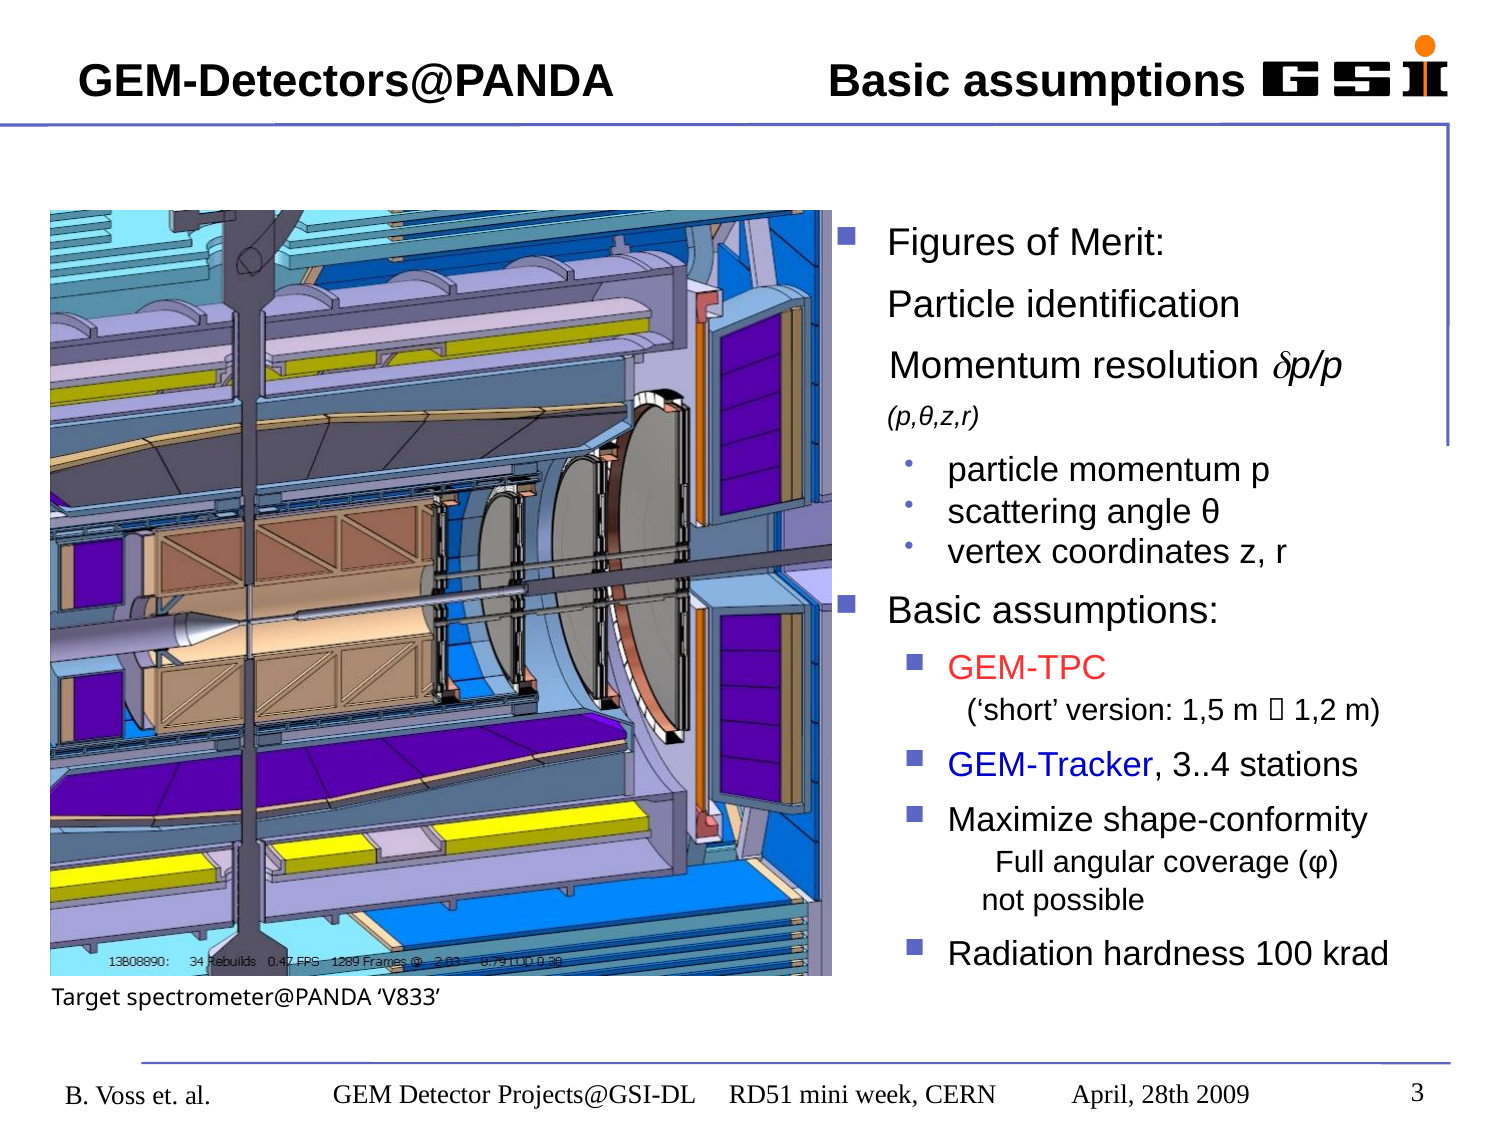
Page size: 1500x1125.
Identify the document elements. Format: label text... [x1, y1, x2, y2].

title GEM-Detectors@PANDA Basic assumptions [62, 25, 1445, 114]
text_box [36, 210, 832, 1018]
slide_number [1056, 1069, 1343, 1125]
slide_number 3 [1322, 1067, 1440, 1116]
list Figures of Merit: Particle identification Momentum resolution p/p (p,θ,z,r) particle momentum p scattering angle θ vertex coordinates z, r Basic assumptions: GEM-TPC (‘short’ version: 1,5 m  1,2 m) GEM-Tracker, 3..4 stations Maximize shape-conformity Full angular coverage (φ) not possible Radiation hardness 100 krad [820, 209, 1462, 992]
footer GEM Detector Projects@GSI-DL RD51 mini week, CERN [220, 1069, 1053, 1125]
